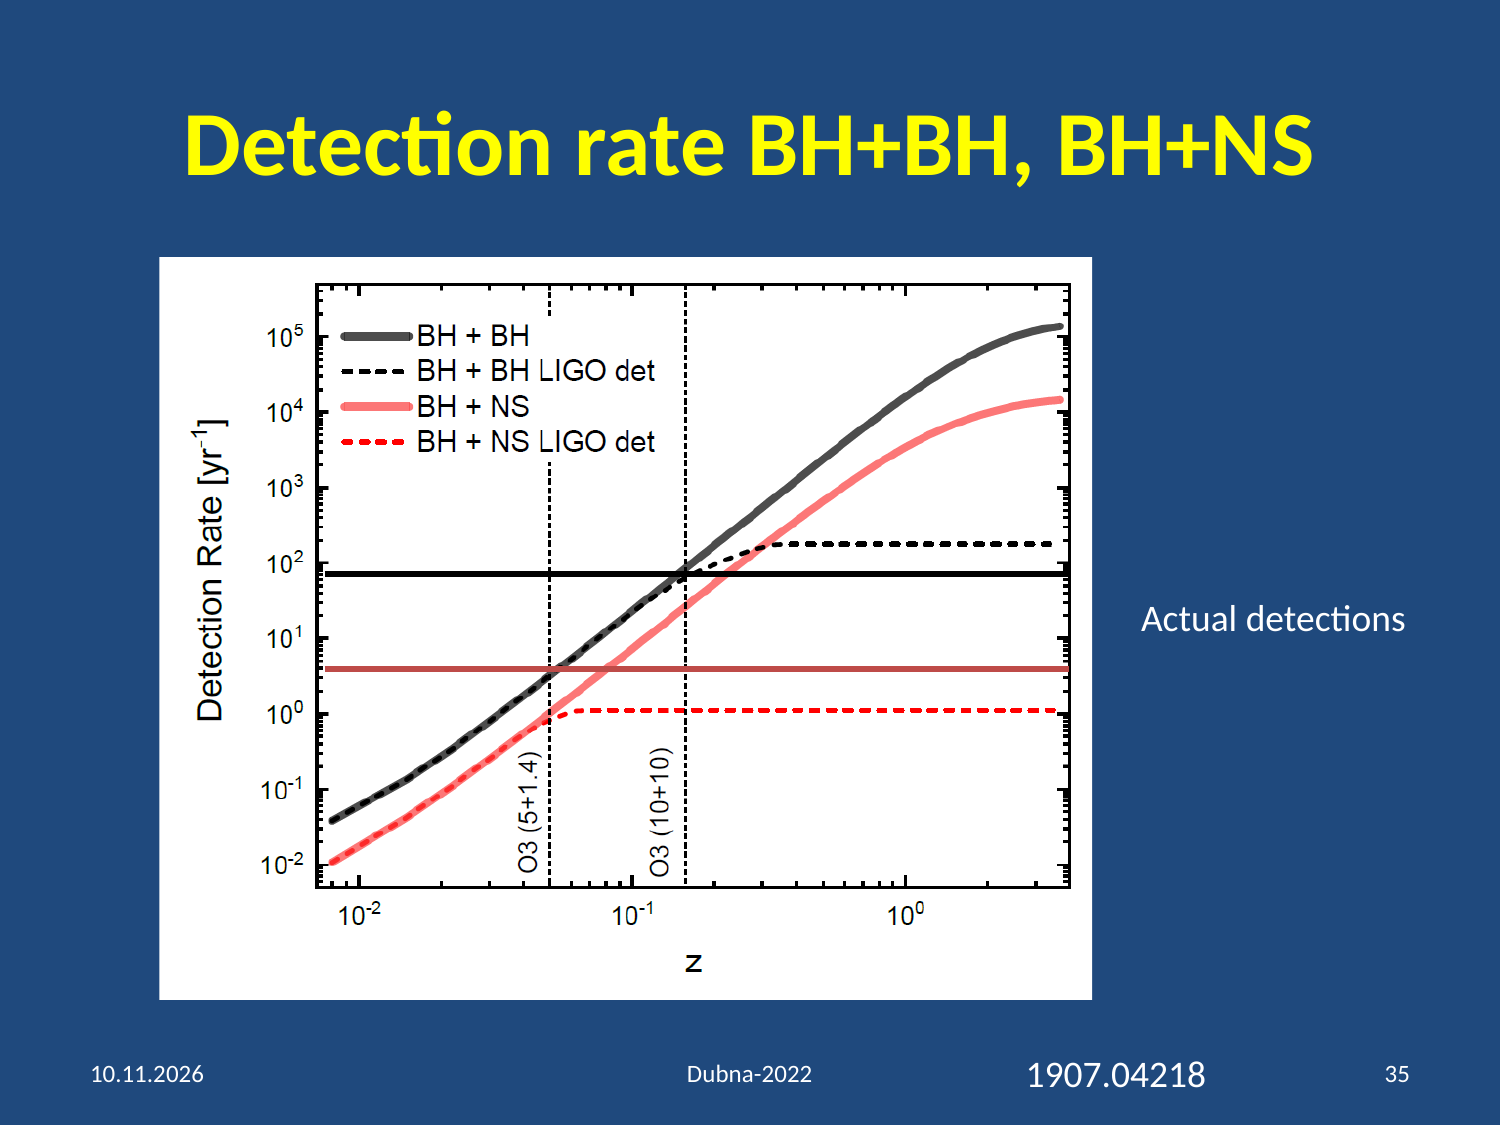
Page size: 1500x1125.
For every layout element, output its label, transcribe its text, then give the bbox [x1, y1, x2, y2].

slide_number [75, 1042, 425, 1103]
title Detection rate BH+BH, BH+NS [75, 45, 1425, 233]
slide_number 35 [1222, 1042, 1425, 1103]
footer Dubna-2022 [512, 1042, 988, 1103]
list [159, 256, 1093, 1000]
text_box 1907.04218 [1010, 1042, 1222, 1103]
text_box Actual detections [1126, 586, 1421, 646]
